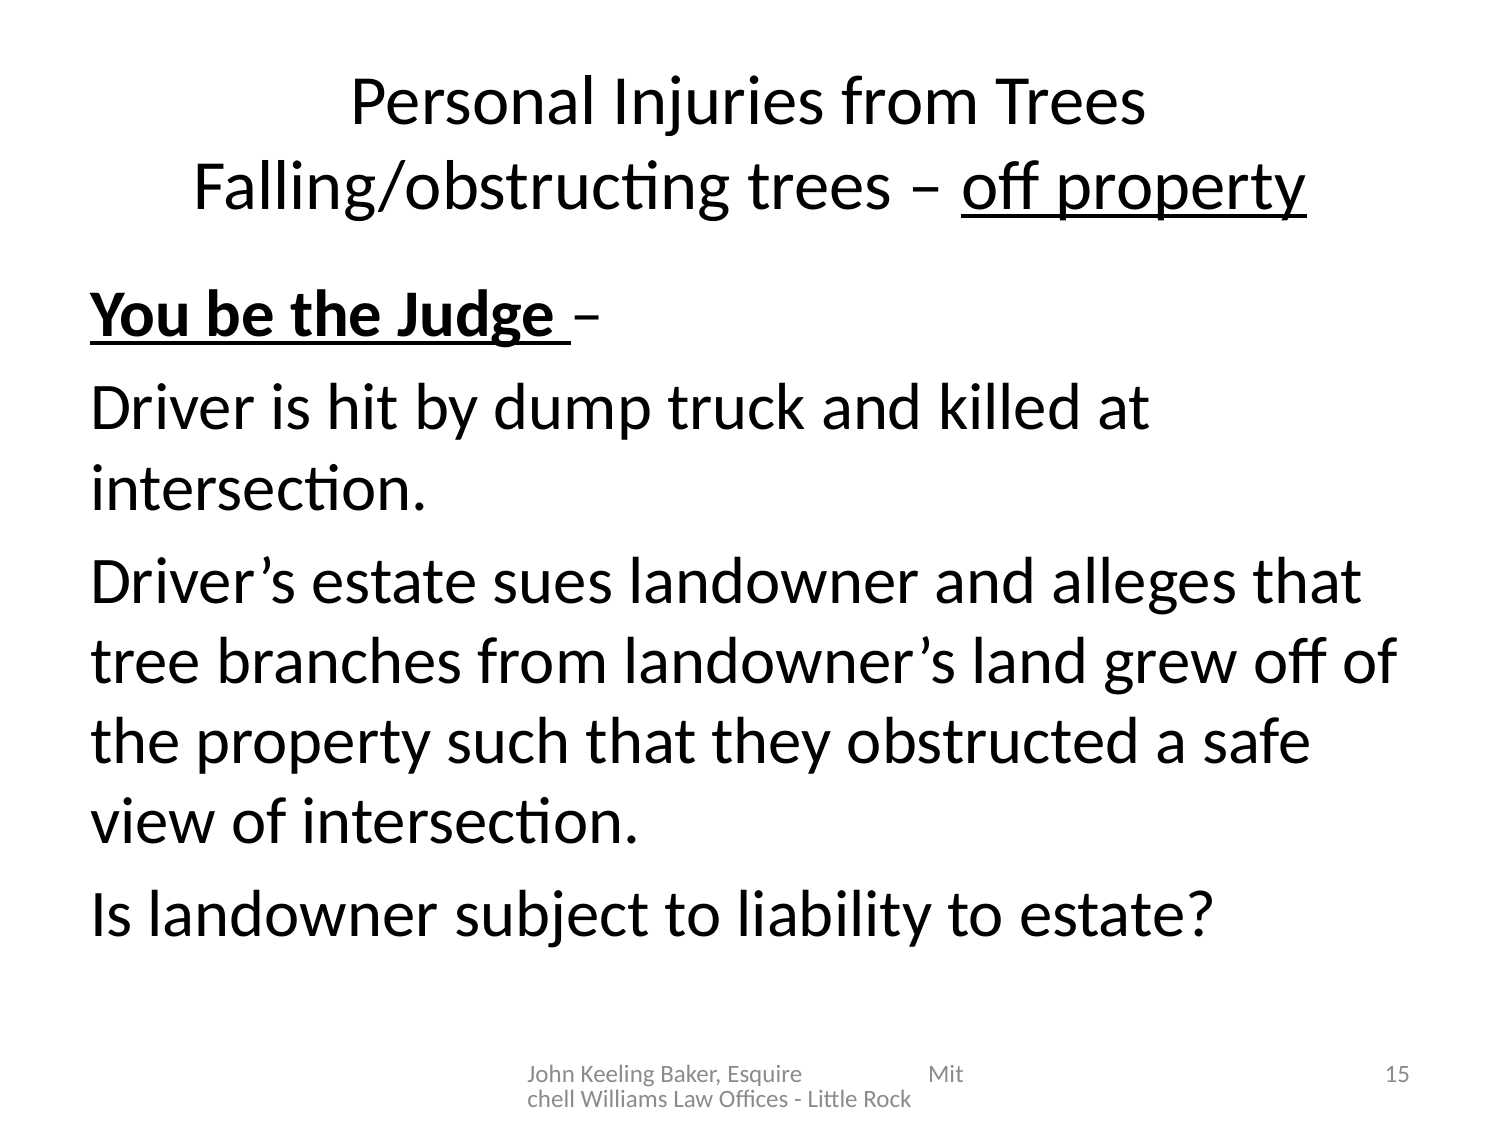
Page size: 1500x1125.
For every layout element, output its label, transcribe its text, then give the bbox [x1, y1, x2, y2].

footer John Keeling Baker, Esquire Mitchell Williams Law Offices - Little Rock [512, 1042, 988, 1103]
list You be the Judge – Driver is hit by dump truck and killed at intersection. Driver’s estate sues landowner and alleges that tree branches from landowner’s land grew off of the property such that they obstructed a safe view of intersection. Is landowner subject to liability to estate? [75, 262, 1425, 1005]
title Personal Injuries from Trees Falling/obstructing trees – off property [75, 45, 1425, 233]
slide_number 15 [1074, 1042, 1425, 1103]
